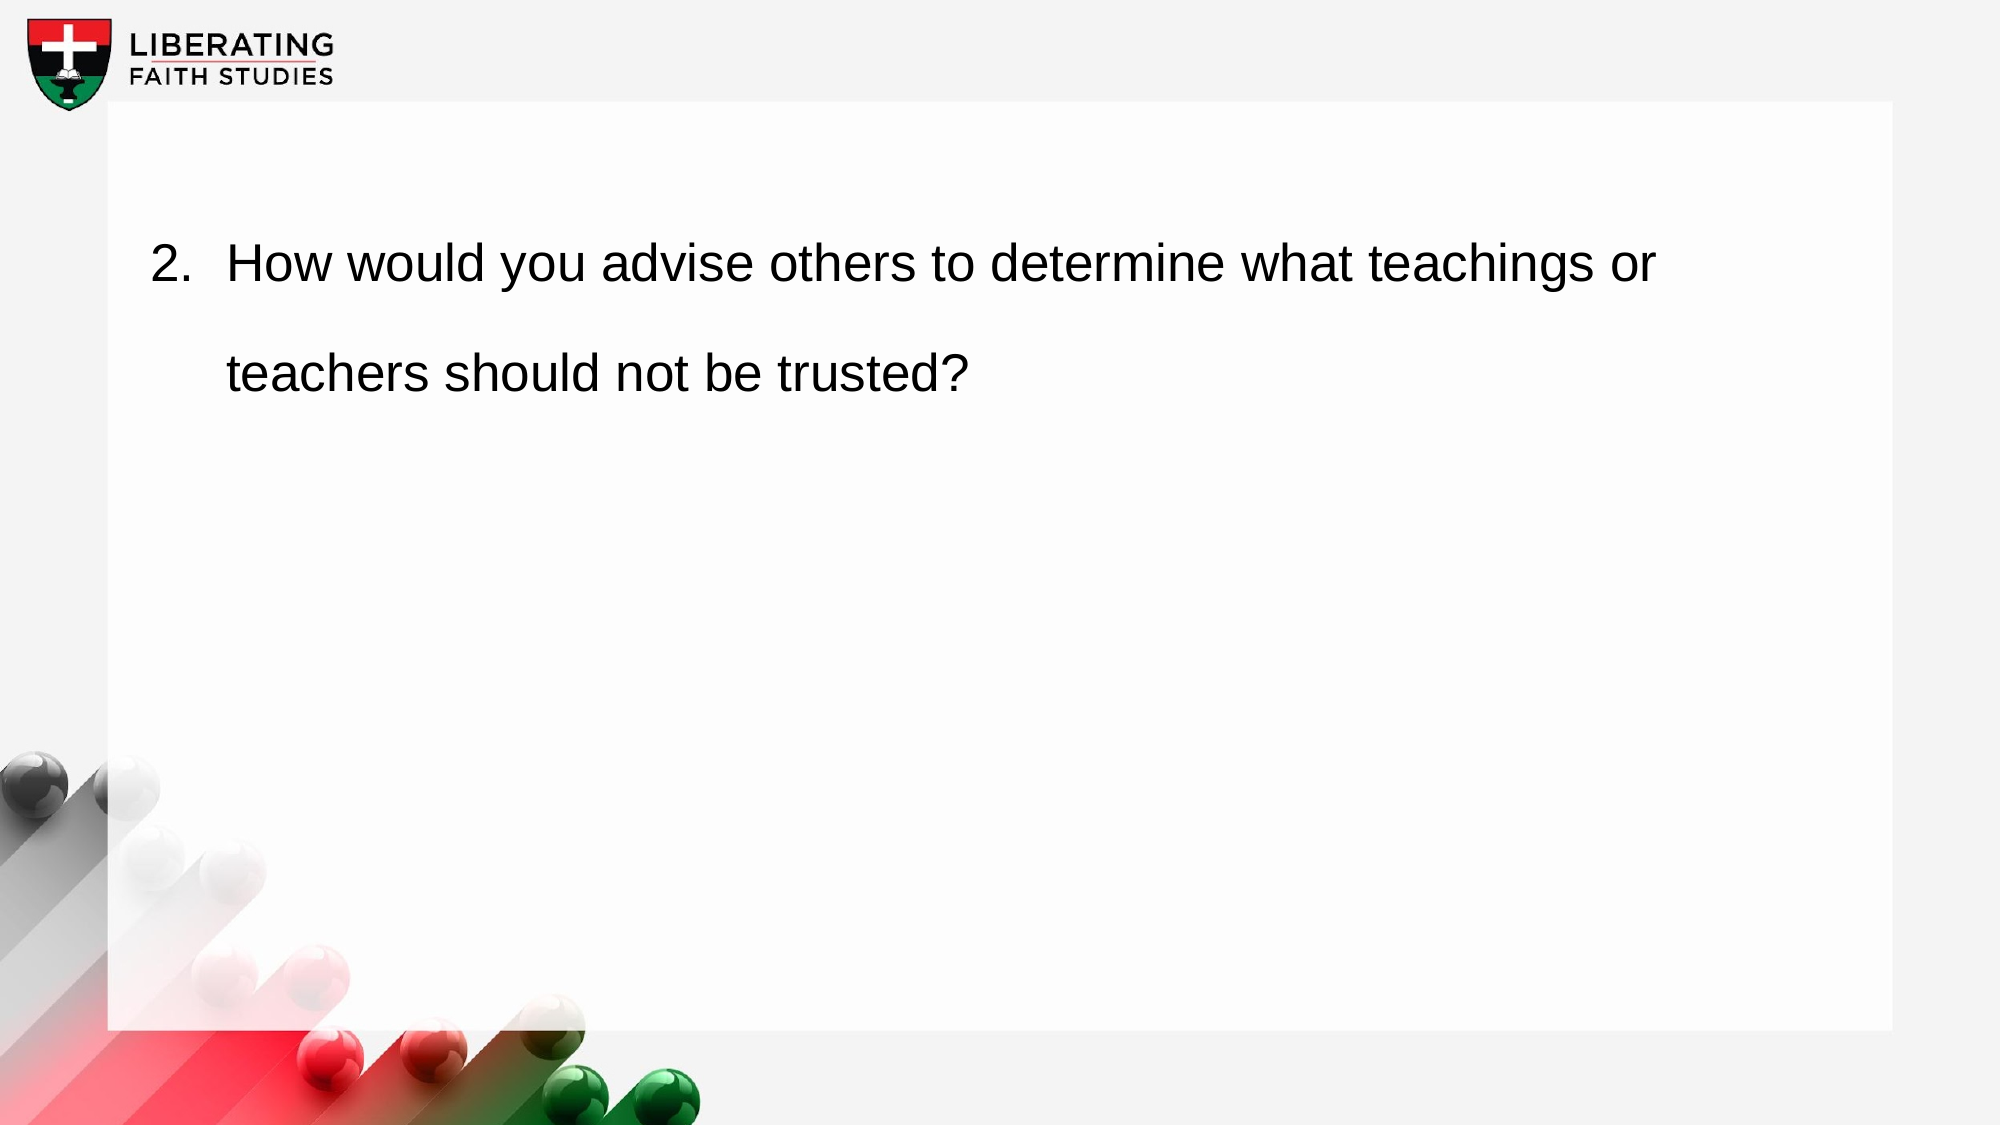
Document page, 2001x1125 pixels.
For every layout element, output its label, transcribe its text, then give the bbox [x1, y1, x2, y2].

picture [0, 0, 2000, 1125]
text_box 2. How would you advise others to determine what teachings or teachers should not be trusted? [134, 210, 1868, 445]
